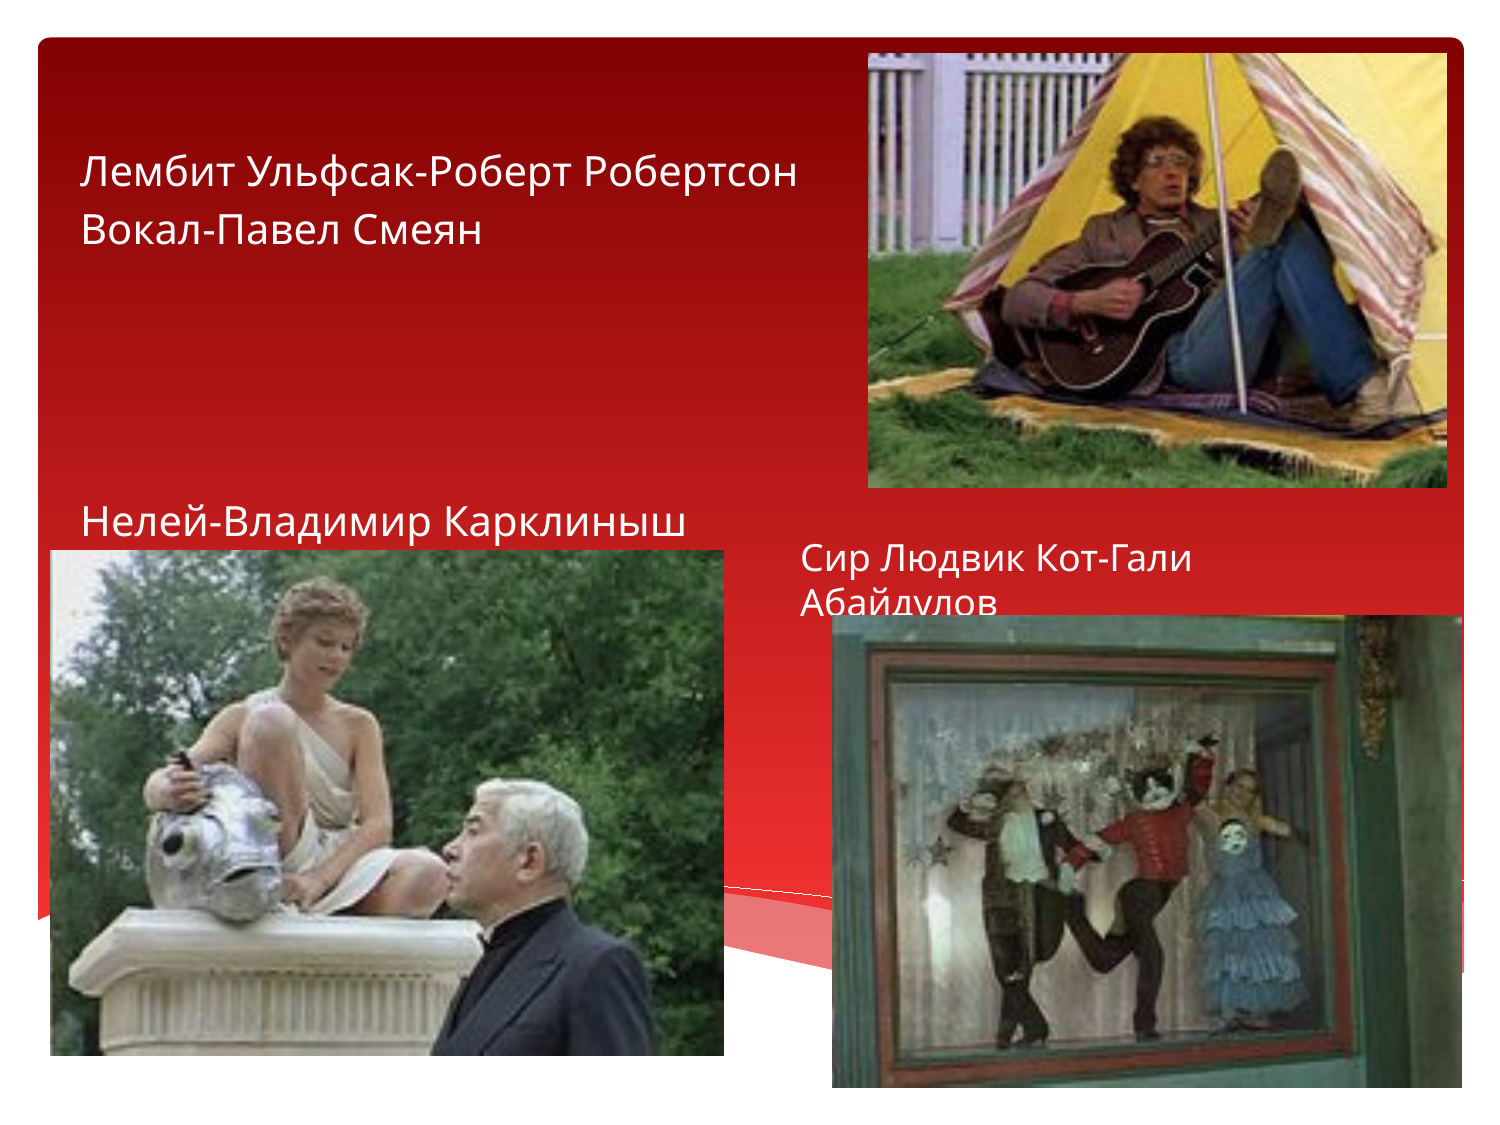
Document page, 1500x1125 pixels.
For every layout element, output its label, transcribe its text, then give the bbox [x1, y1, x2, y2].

picture [867, 53, 1448, 488]
picture [50, 550, 725, 1056]
picture [832, 615, 1463, 1088]
subtitle Лембит Ульфсак-Роберт Робертсон Вокал-Павел Смеян Нелей-Владимир Карклиныш [64, 137, 1275, 858]
text_box Сир Людвик Кот-Гали Абайдулов [785, 527, 1400, 632]
